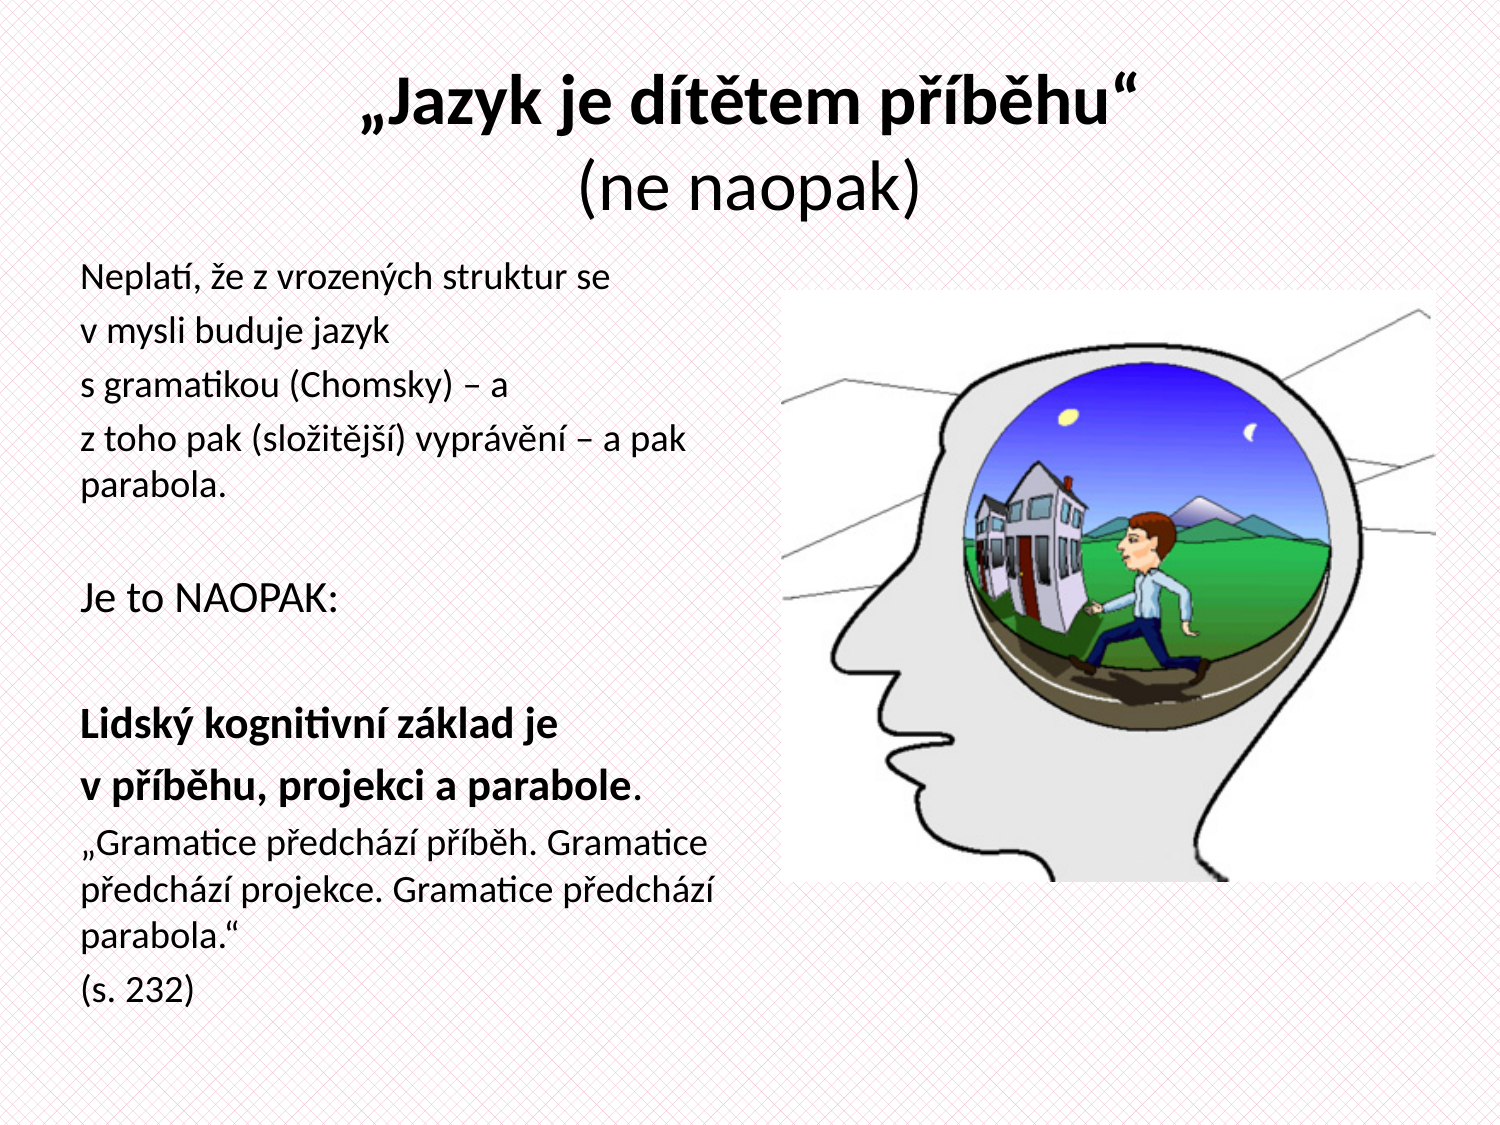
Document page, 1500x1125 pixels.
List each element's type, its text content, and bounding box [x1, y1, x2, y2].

title „Jazyk je dítětem příběhu“ (ne naopak) [75, 45, 1425, 233]
picture [781, 290, 1436, 882]
list Neplatí, že z vrozených struktur se v mysli buduje jazyk s gramatikou (Chomsky) – a z toho pak (složitější) vyprávění – a pak parabola. Je to NAOPAK: Lidský kognitivní základ je v příběhu, projekci a parabole. „Gramatice předchází příběh. Gramatice předchází projekce. Gramatice předchází parabola.“ (s. 232) [64, 243, 762, 1024]
